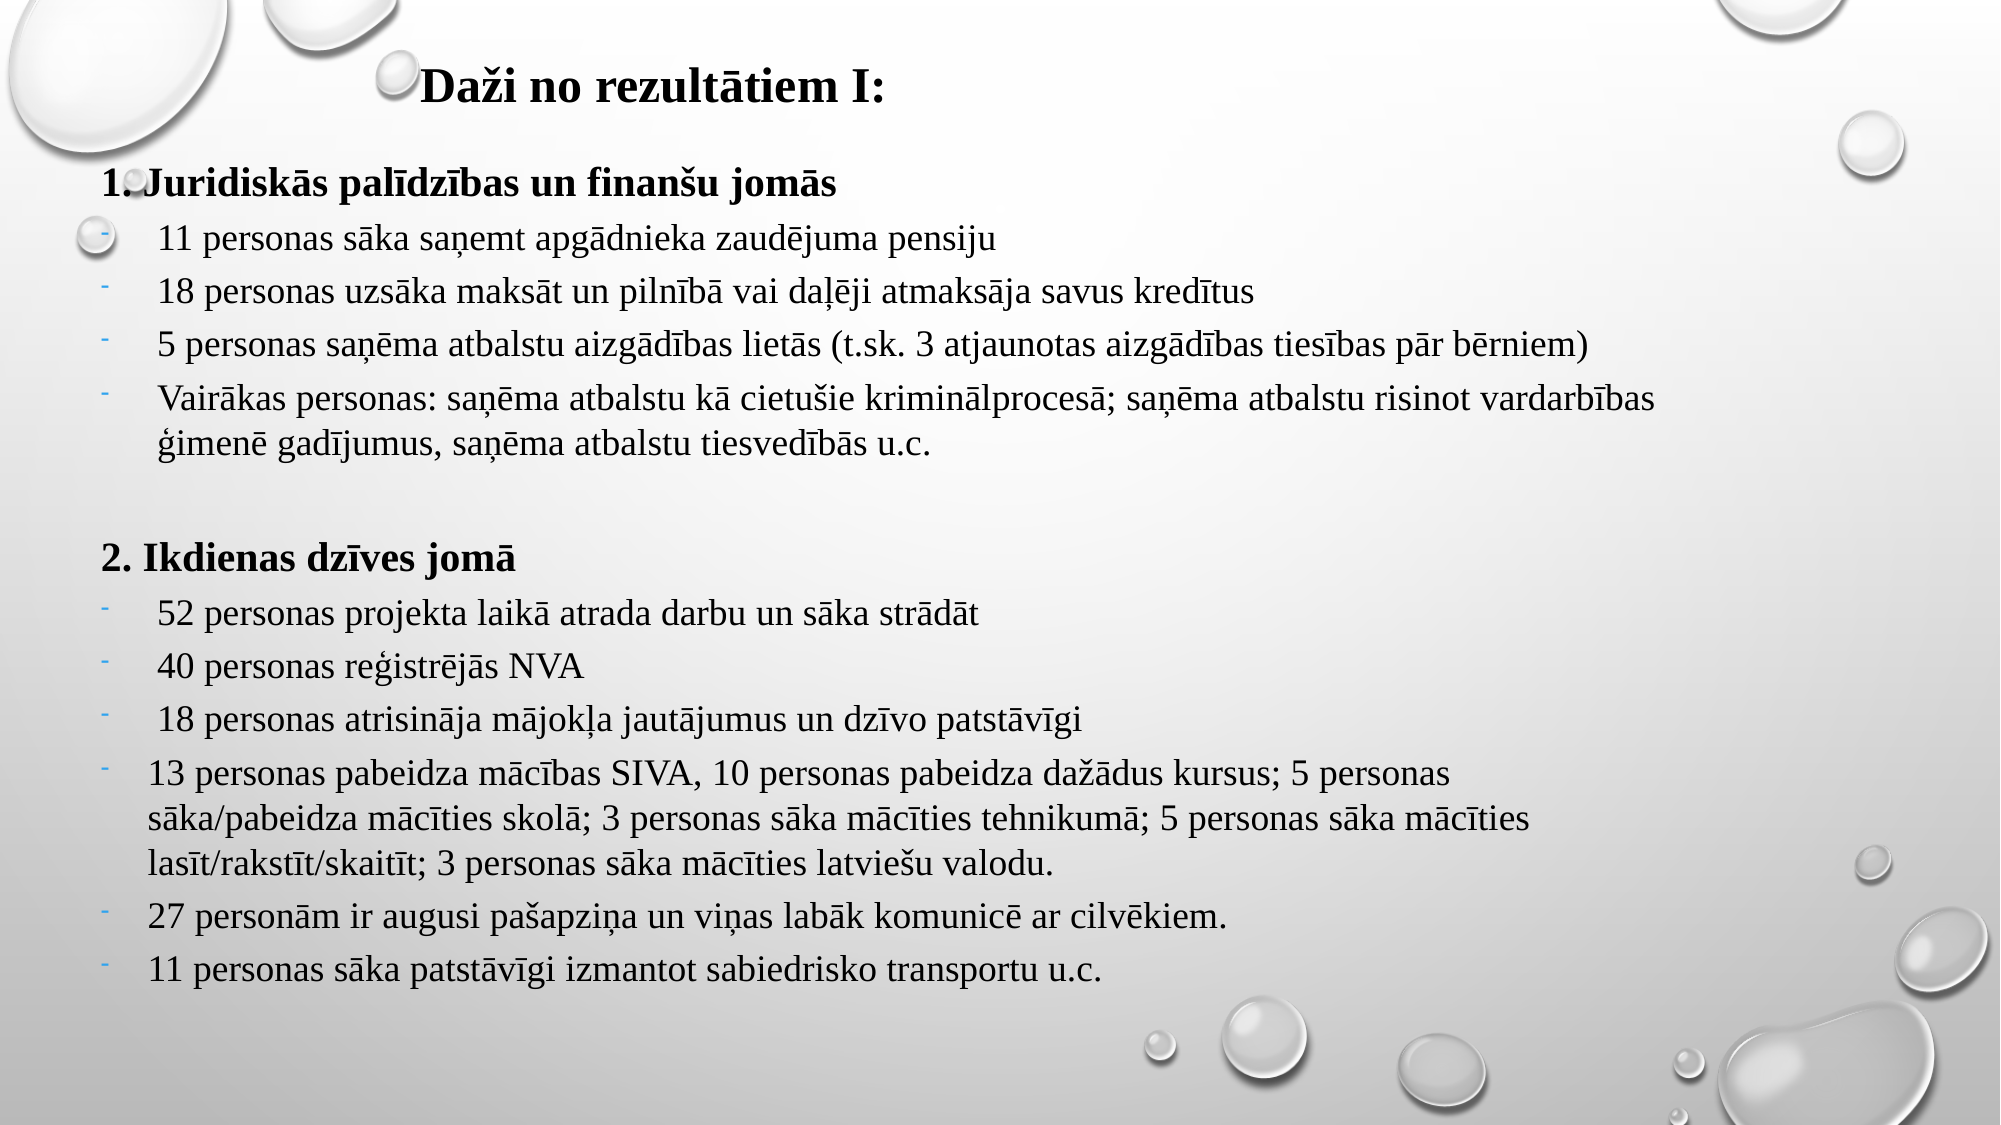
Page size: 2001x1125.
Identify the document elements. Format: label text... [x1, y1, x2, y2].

picture [0, 0, 2000, 1125]
text_box Daži no rezultātiem I: [324, 45, 1675, 146]
text_box 1. Juridiskās palīdzības un finanšu jomās 11 personas sāka saņemt apgādnieka zaudējuma pensiju 18 personas uzsāka maksāt un pilnībā vai daļēji atmaksāja savus kredītus 5 personas saņēma atbalstu aizgādības lietās (t.sk. 3 atjaunotas aizgādības tiesības pār bērniem) Vairākas personas: saņēma atbalstu kā cietušie kriminālprocesā; saņēma atbalstu risinot vardarbības ģimenē gadījumus, saņēma atbalstu tiesvedībās u.c. 2. Ikdienas dzīves jomā 52 personas projekta laikā atrada darbu un sāka strādāt 40 personas reģistrējās NVA 18 personas atrisināja mājokļa jautājumus un dzīvo patstāvīgi 13 personas pabeidza mācības SIVA, 10 personas pabeidza dažādus kursus; 5 personas sāka/pabeidza mācīties skolā; 3 personas sāka mācīties tehnikumā; 5 personas sāka mācīties lasīt/rakstīt/skaitīt; 3 personas sāka mācīties latviešu valodu. 27 personām ir augusi pašapziņa un viņas labāk komunicē ar cilvēkiem. 11 personas sāka patstāvīgi izmantot sabiedrisko transportu u.c. [68, 146, 1675, 986]
